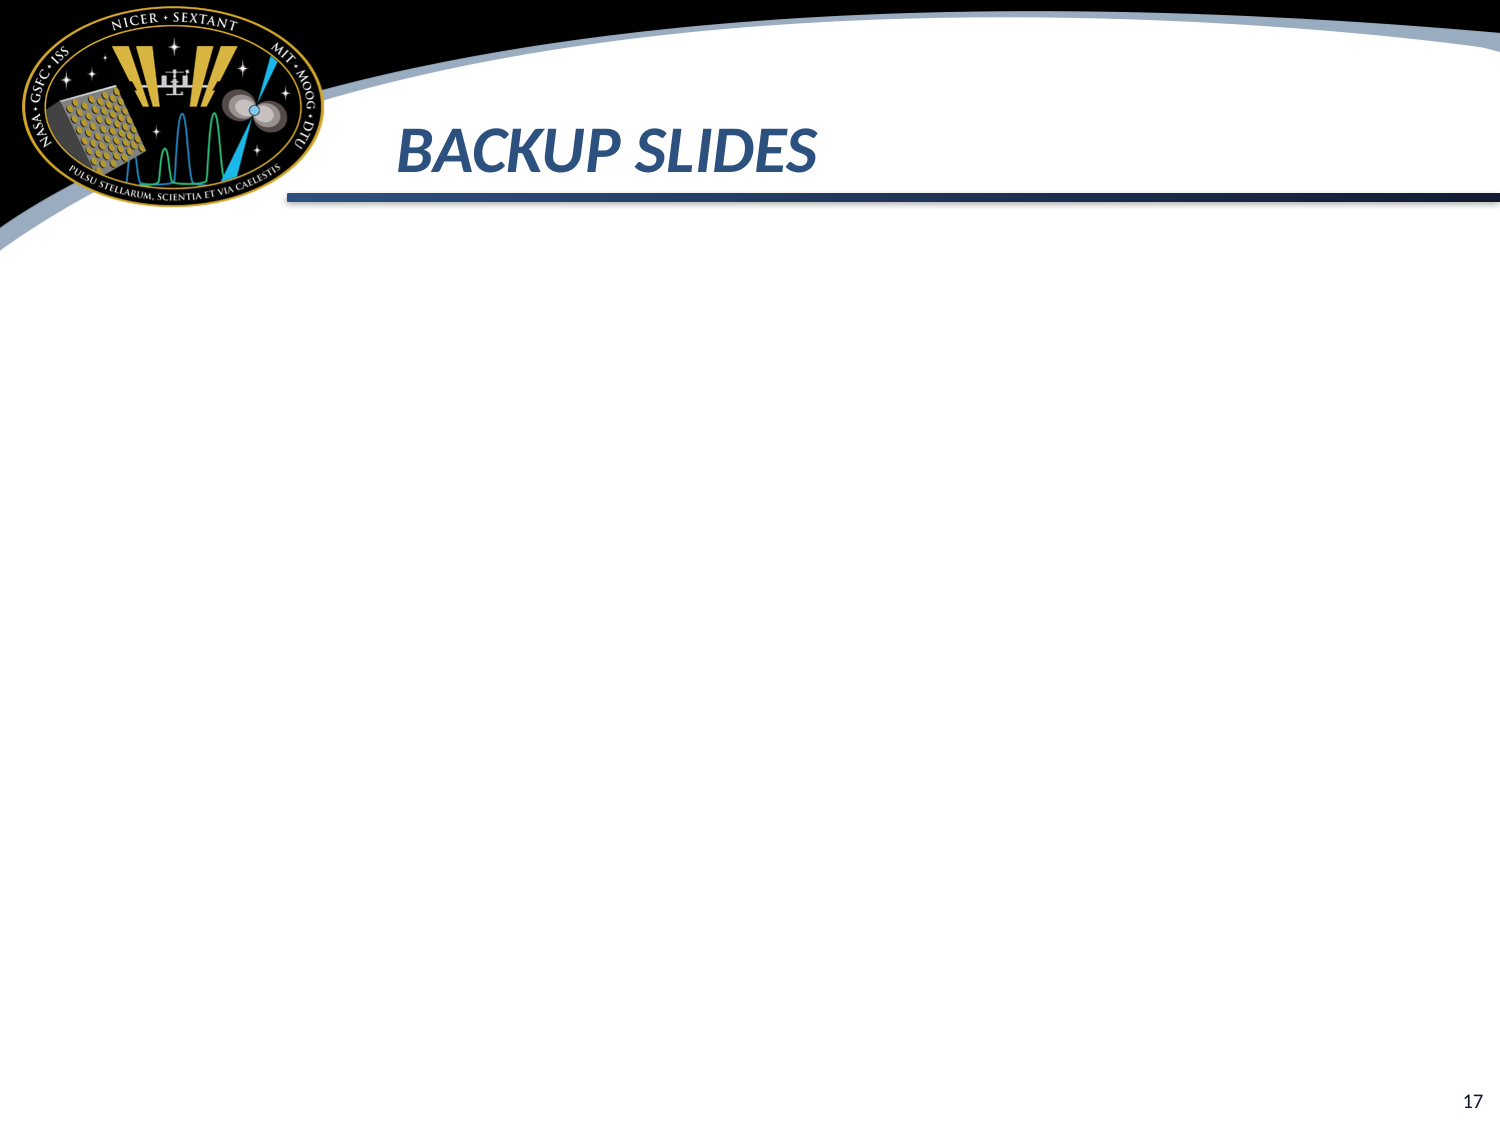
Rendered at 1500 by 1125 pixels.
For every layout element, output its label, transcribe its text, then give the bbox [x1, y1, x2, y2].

picture [0, 0, 1500, 1125]
title BACKUP SLIDES [381, 88, 1425, 194]
